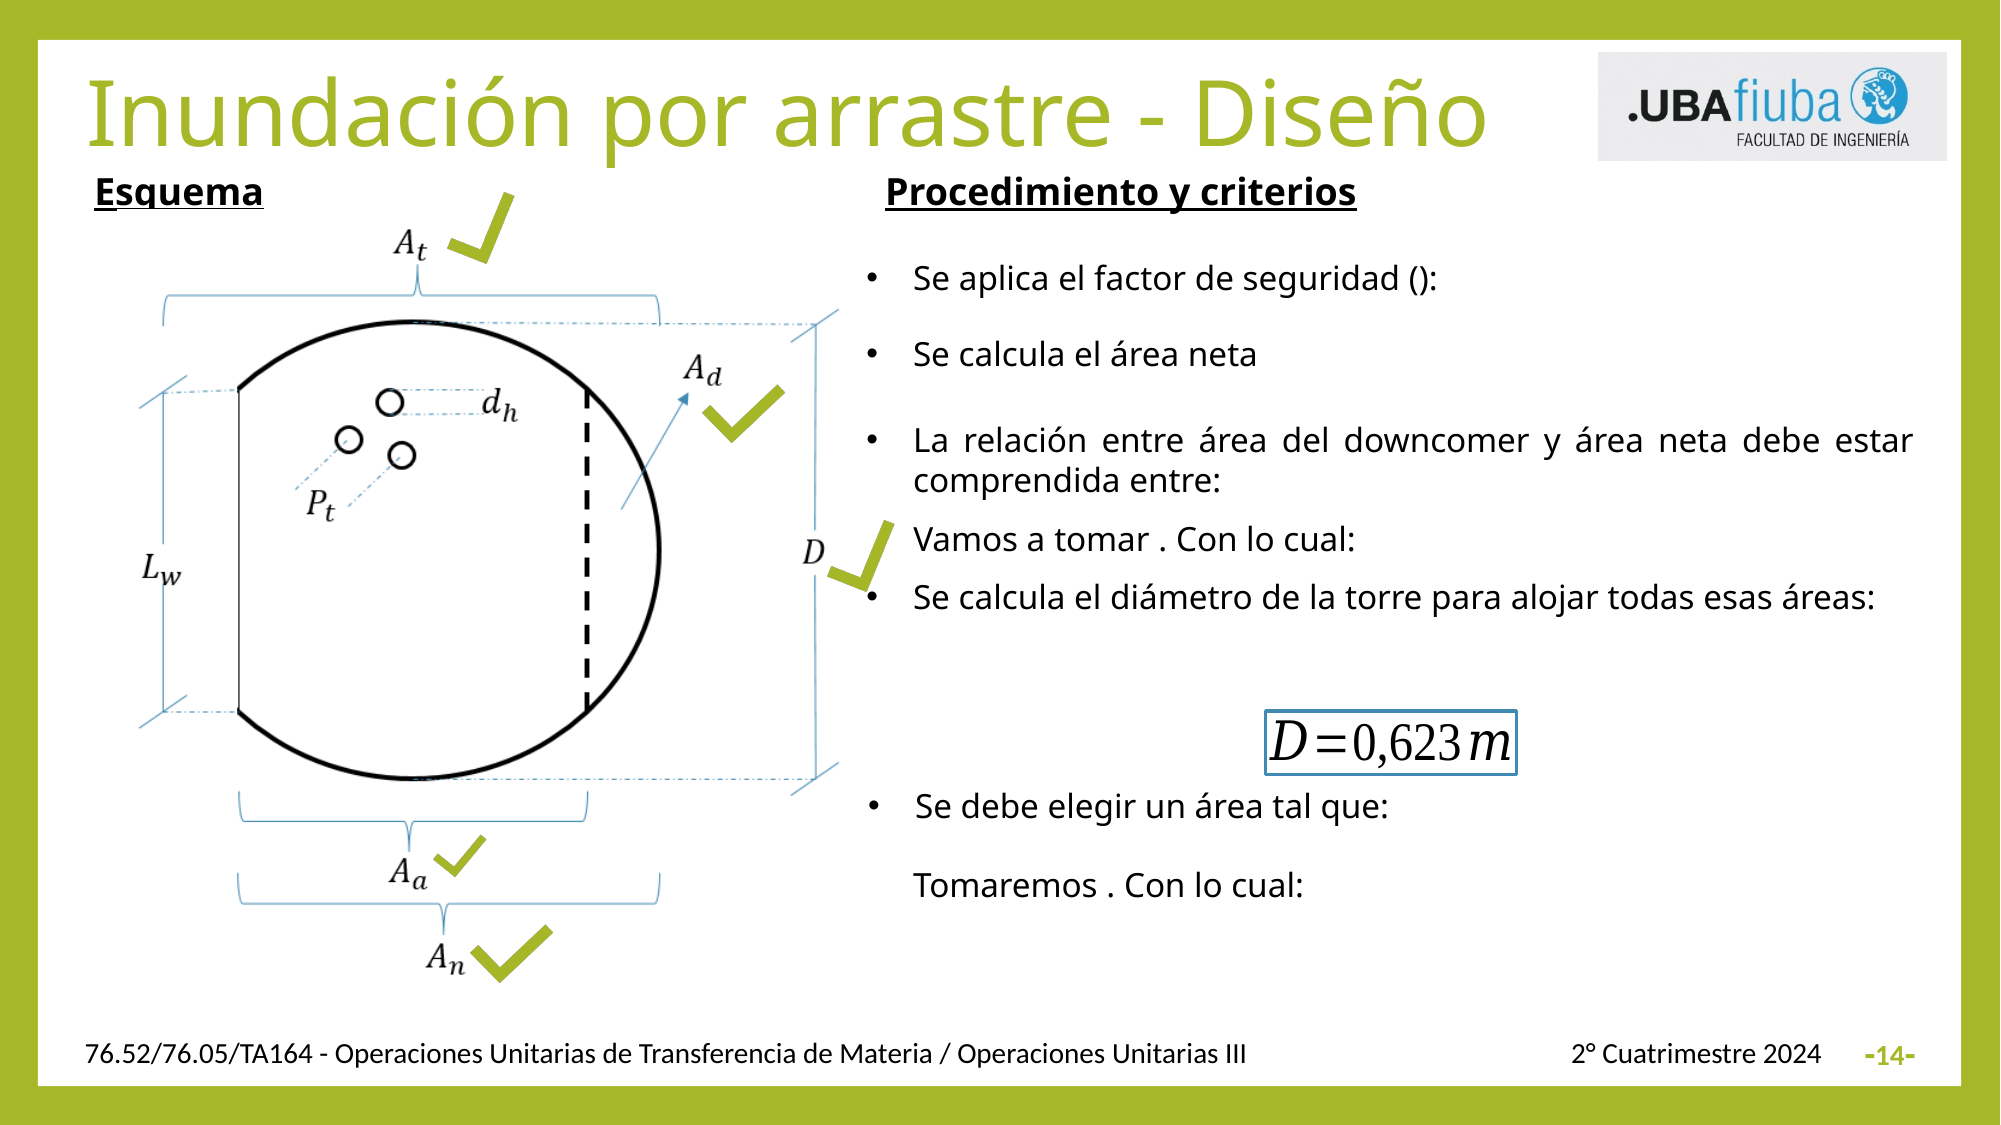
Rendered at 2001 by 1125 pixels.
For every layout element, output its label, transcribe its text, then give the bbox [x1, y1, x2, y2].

picture [116, 177, 920, 997]
text_box Esquema [71, 160, 612, 230]
text_box Inundación por arrastre - Diseño [71, 41, 1692, 192]
footer 76.52/76.05/TA164 - Operaciones Unitarias de Transferencia de Materia / Operaciones Unitarias III 2° Cuatrimestre 2024 [69, 1022, 1855, 1083]
picture [1598, 52, 1947, 162]
slide_number -14- [1855, 1022, 1931, 1083]
text_box Procedimiento y criterios [862, 160, 1402, 230]
